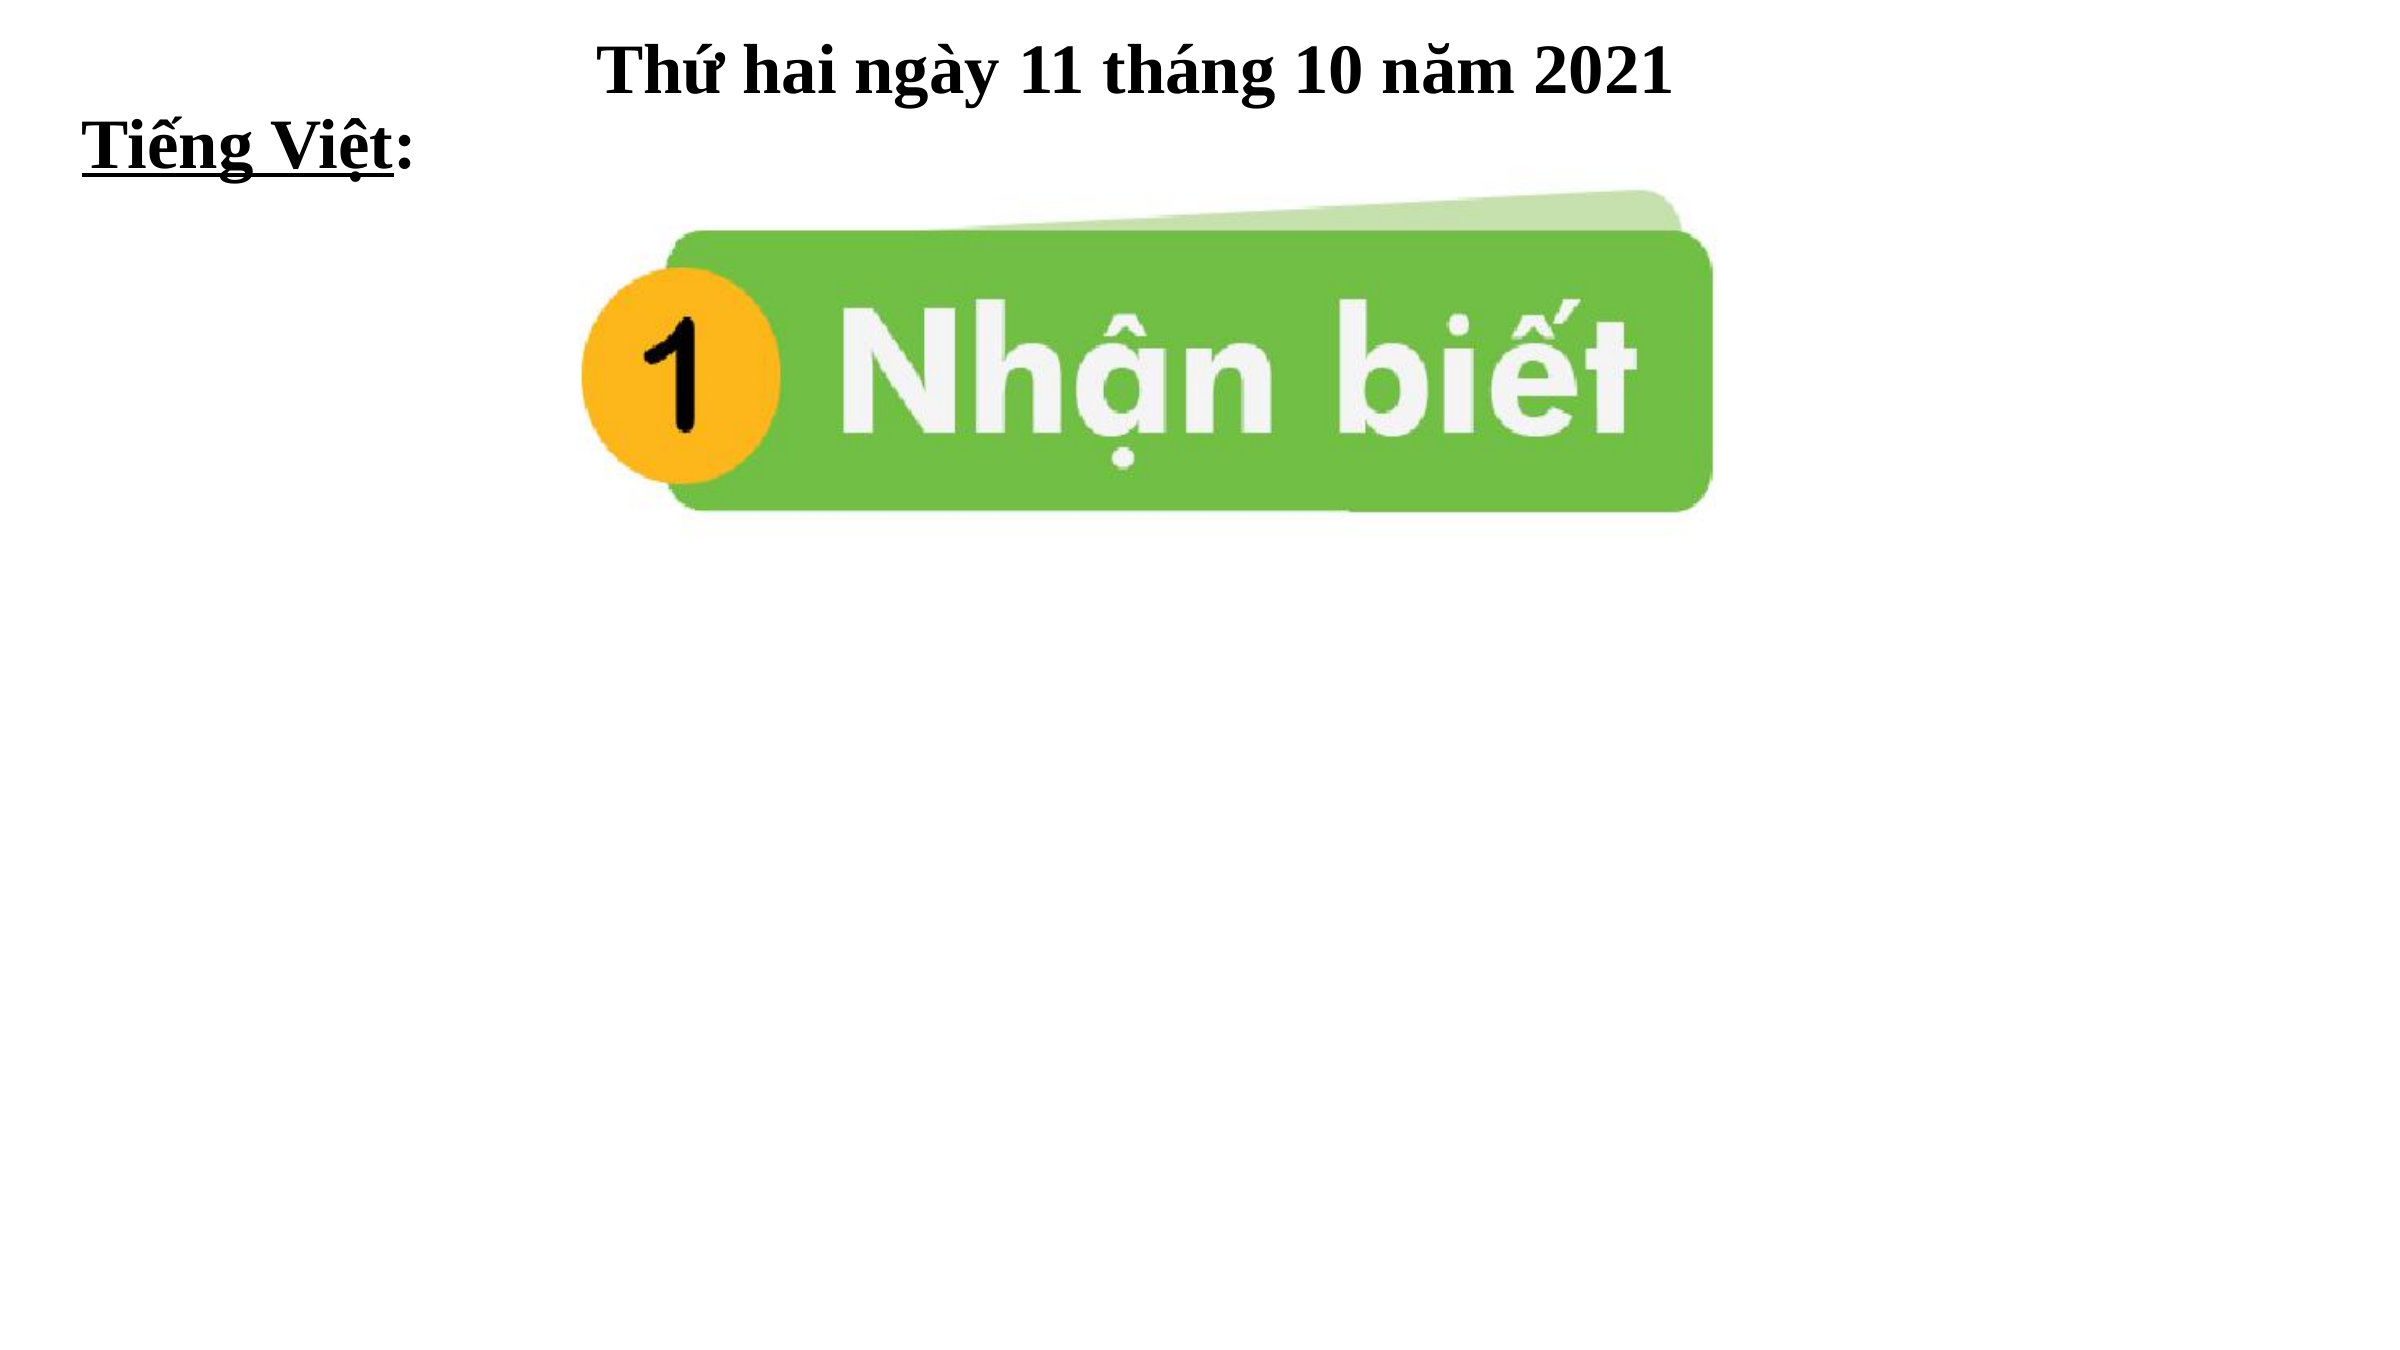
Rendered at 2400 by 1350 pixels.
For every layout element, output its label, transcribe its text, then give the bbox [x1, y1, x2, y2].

picture [539, 164, 1802, 554]
text_box Thứ hai ngày 11 tháng 10 năm 2021 [579, 14, 1960, 116]
text_box Tiếng Việt: [65, 89, 580, 191]
